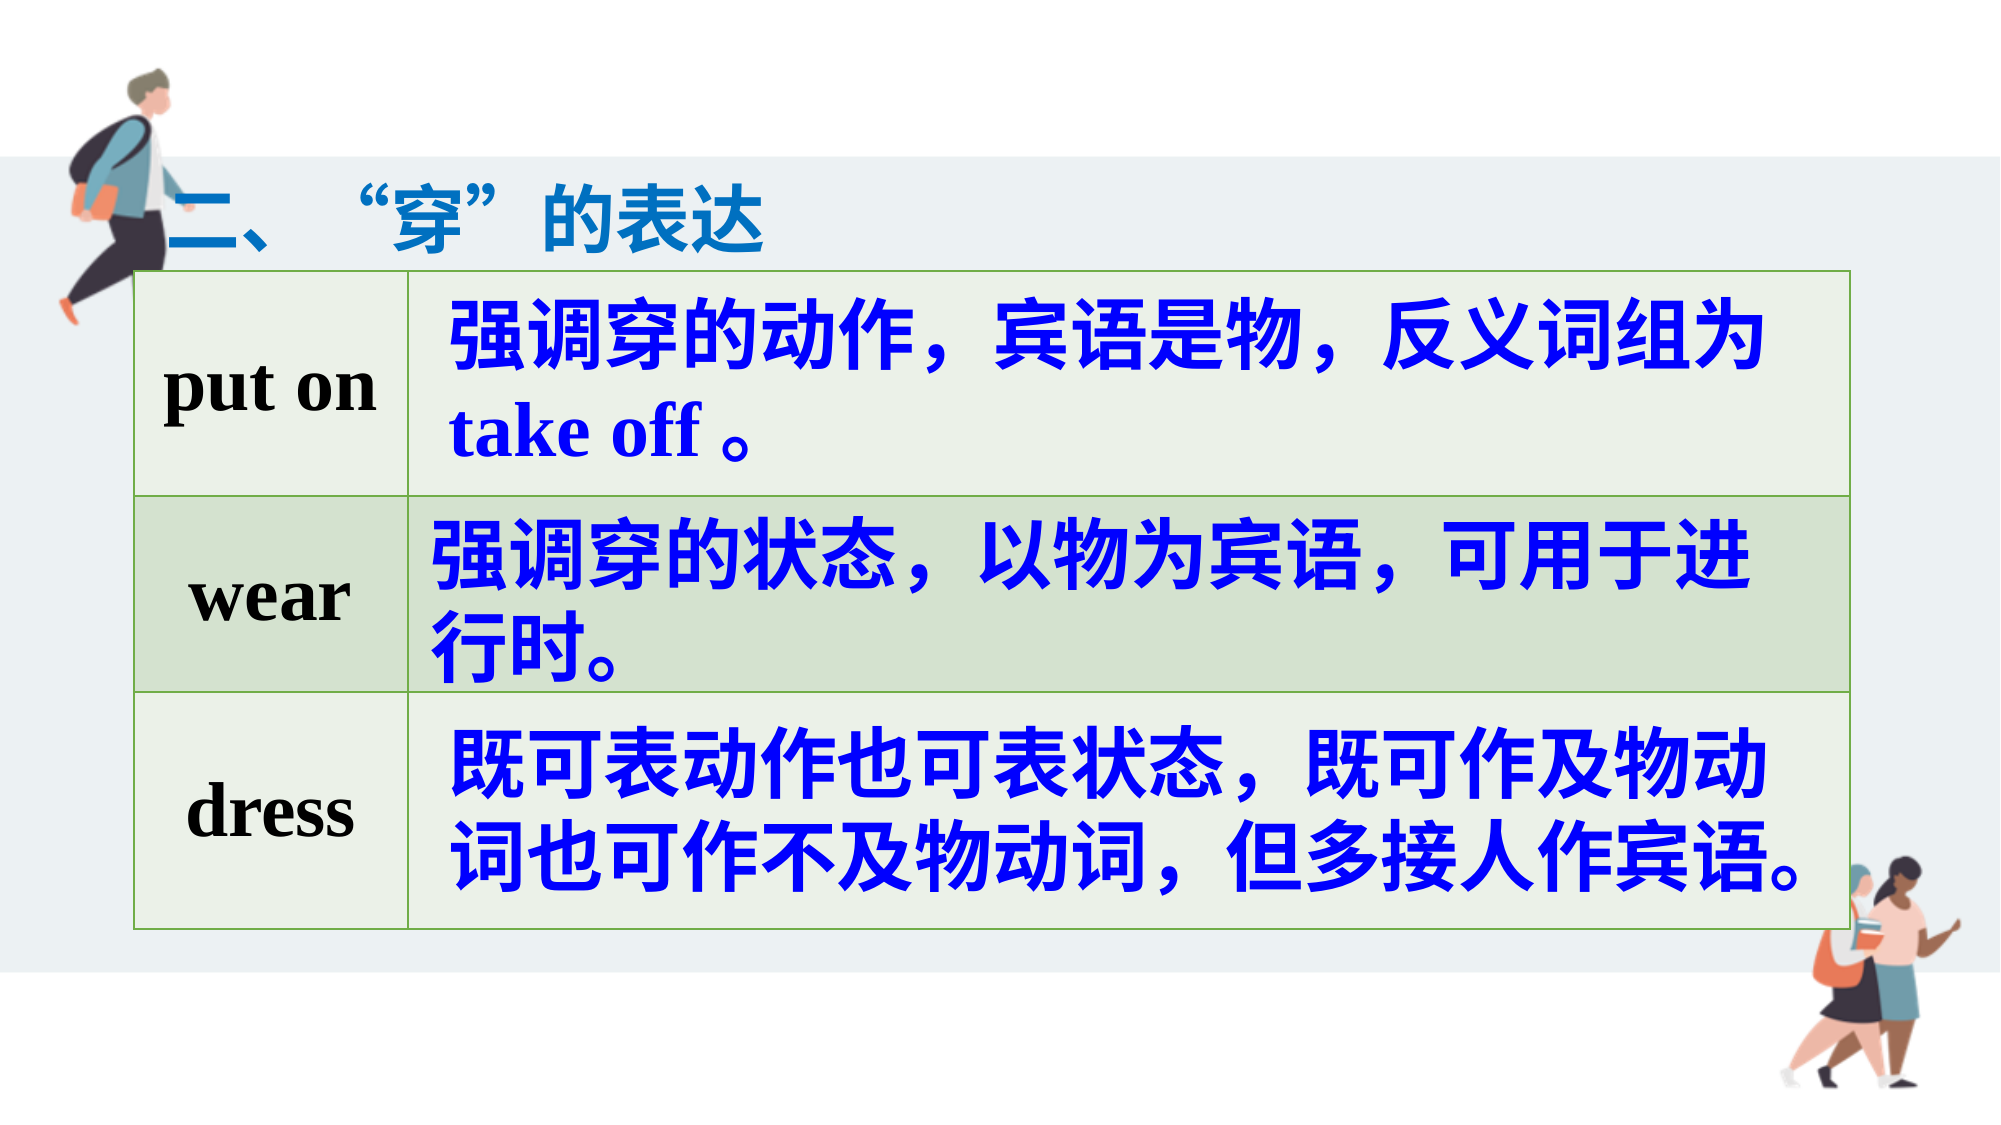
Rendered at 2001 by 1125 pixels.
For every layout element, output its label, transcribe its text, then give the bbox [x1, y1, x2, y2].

text_box 强调穿的状态，以物为宾语，可用于进行时。 [416, 498, 1799, 700]
text_box 强调穿的动作，宾语是物，反义词组为take off。 [433, 278, 1816, 480]
table_cell wear [135, 497, 407, 691]
table_header put on [135, 272, 407, 495]
picture [0, 0, 2001, 1125]
table_cell dress [135, 693, 407, 928]
table_cell [409, 693, 1849, 928]
text_box 二、“穿”的表达 [150, 164, 1498, 270]
text_box 既可表动作也可表状态，既可作及物动词也可作不及物动词，但多接人作宾语。 [433, 706, 1834, 909]
table_header [409, 272, 1849, 495]
table_cell [409, 497, 1849, 691]
